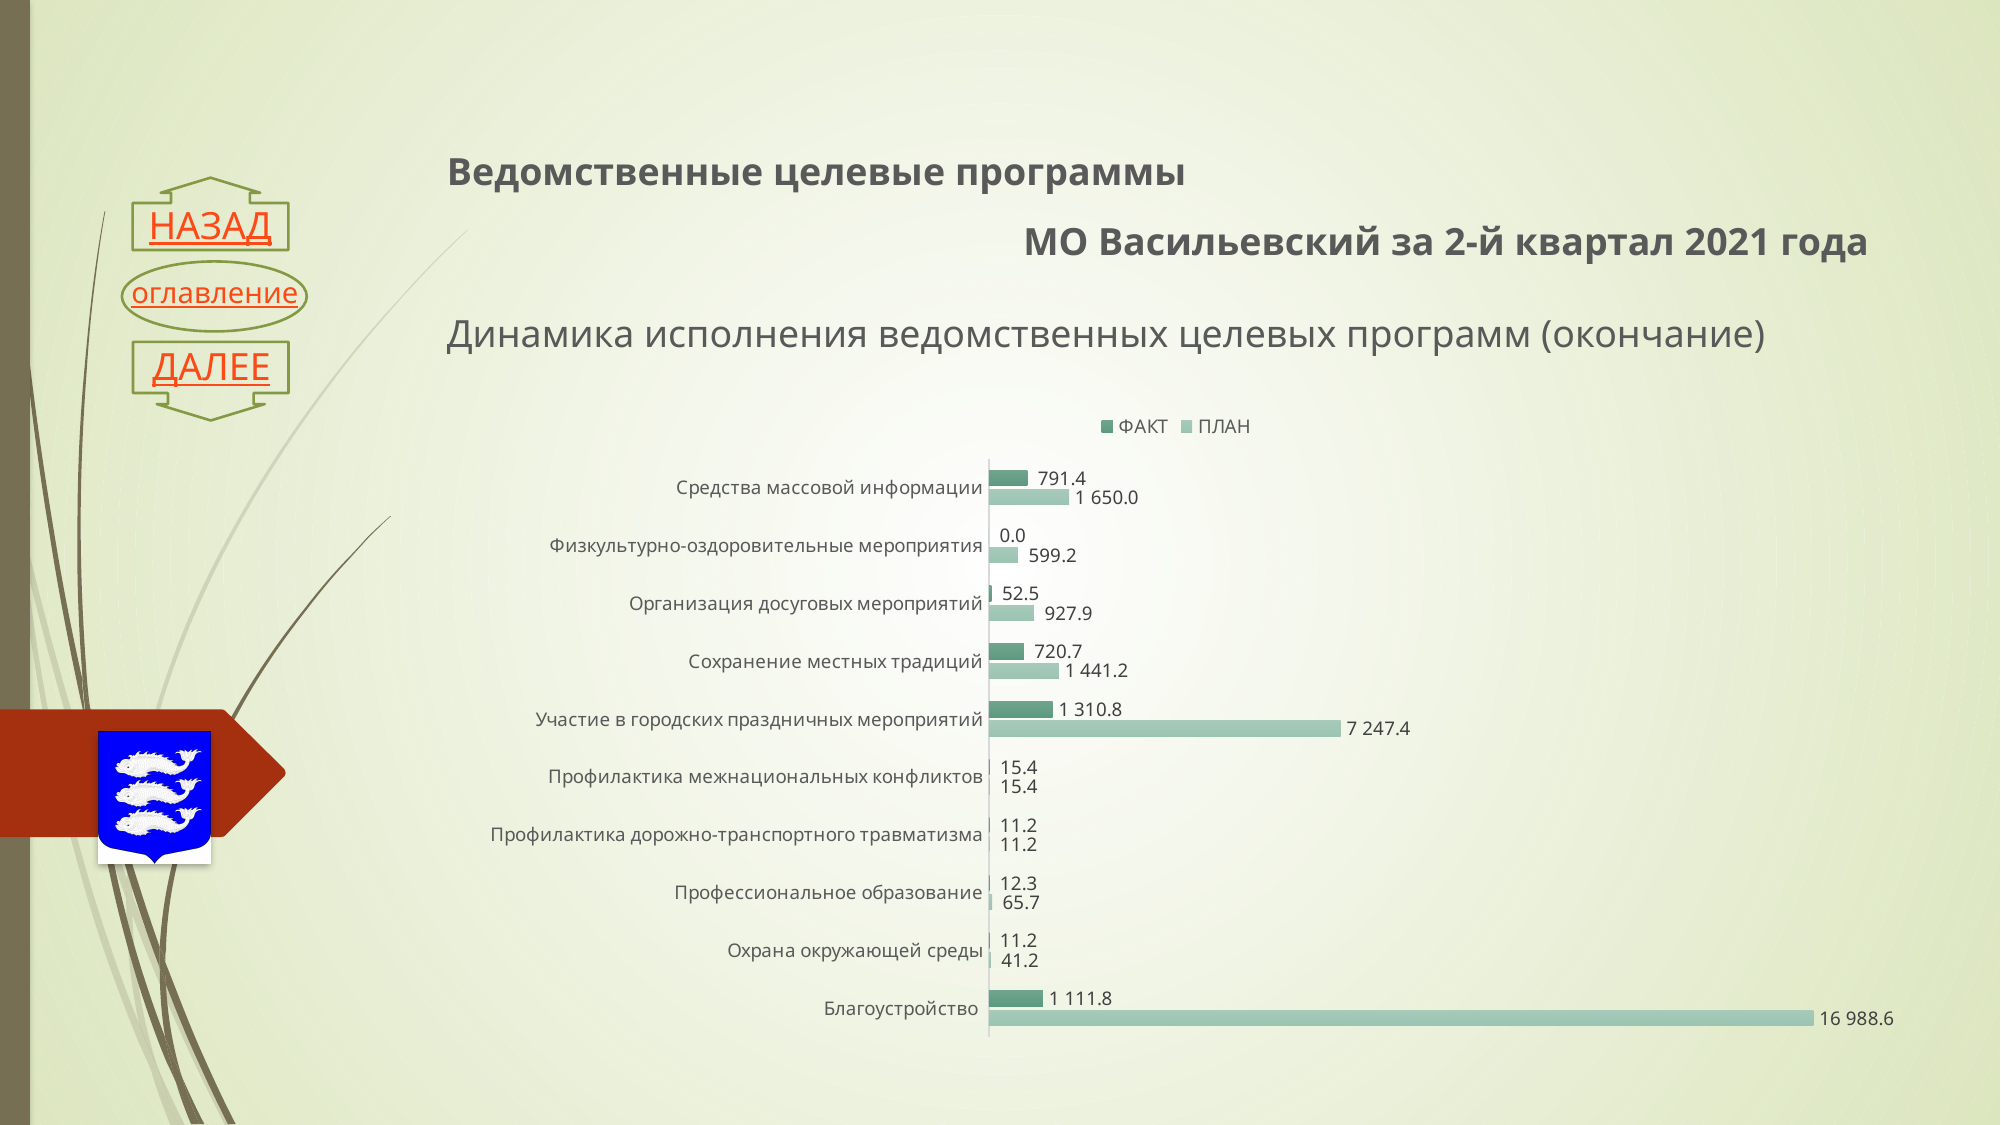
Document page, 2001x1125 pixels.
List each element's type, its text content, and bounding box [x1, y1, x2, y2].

text_box [155, 402, 267, 422]
text_box Ведомственные целевые программы МО Васильевский за 2-й квартал 2021 года [431, 135, 1895, 285]
text_box [147, 322, 282, 333]
picture [98, 731, 211, 865]
text_box [159, 176, 262, 194]
text_box оглавление [116, 266, 314, 322]
chart [461, 396, 1895, 1051]
text_box ДАЛЕЕ [123, 335, 300, 402]
text_box НАЗАД [133, 194, 288, 261]
subtitle Динамика исполнения ведомственных целевых программ (окончание) [431, 302, 1895, 399]
text_box [162, 260, 266, 266]
